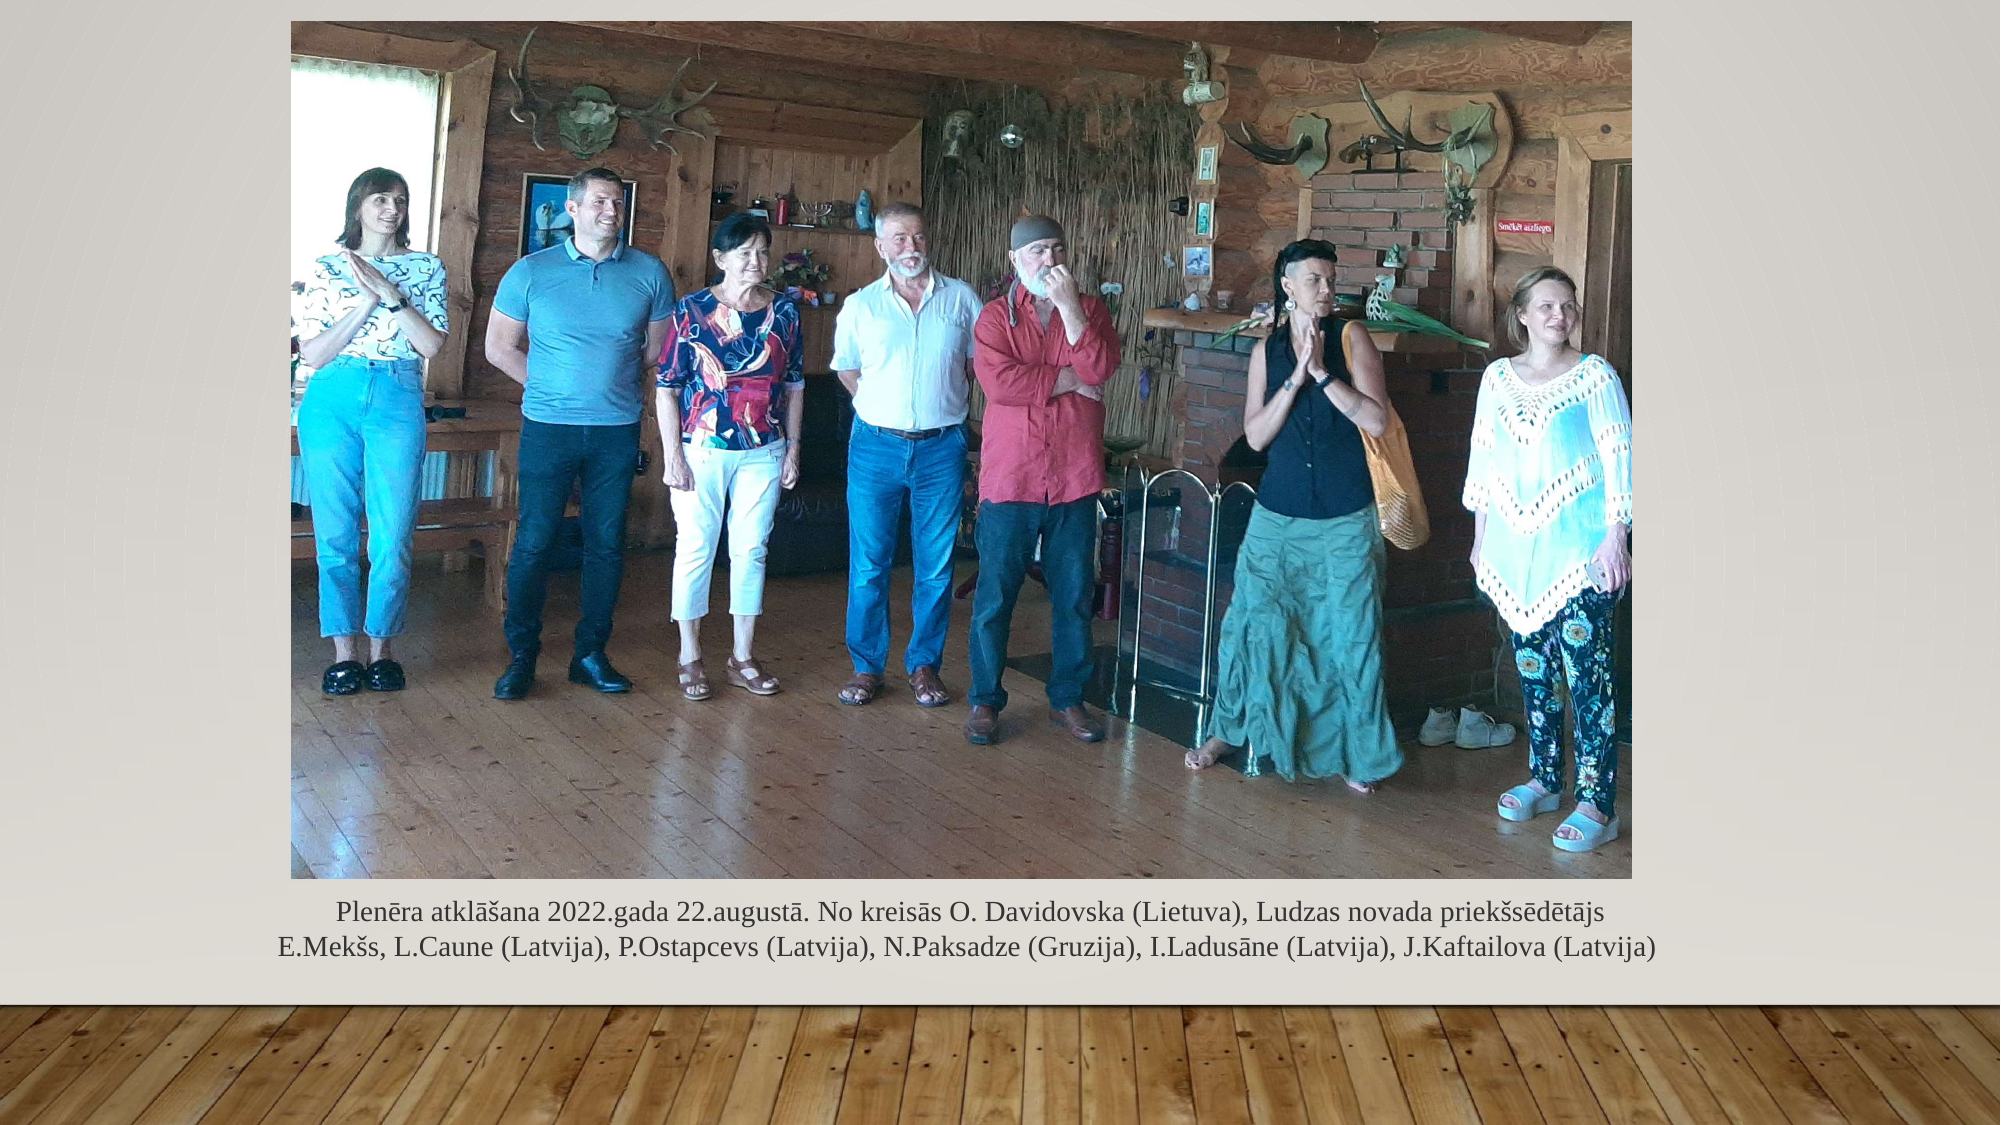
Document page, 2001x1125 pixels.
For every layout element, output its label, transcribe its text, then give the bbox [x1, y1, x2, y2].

text_box Plenēra atklāšana 2022.gada 22.augustā. No kreisās O. Davidovska (Lietuva), Ludzas novada priekšsēdētājs E.Mekšs, L.Caune (Latvija), P.Ostapcevs (Latvija), N.Paksadze (Gruzija), I.Ladusāne (Latvija), J.Kaftailova (Latvija) [259, 884, 1676, 970]
picture [0, 1005, 2000, 1125]
picture [291, 21, 1632, 879]
